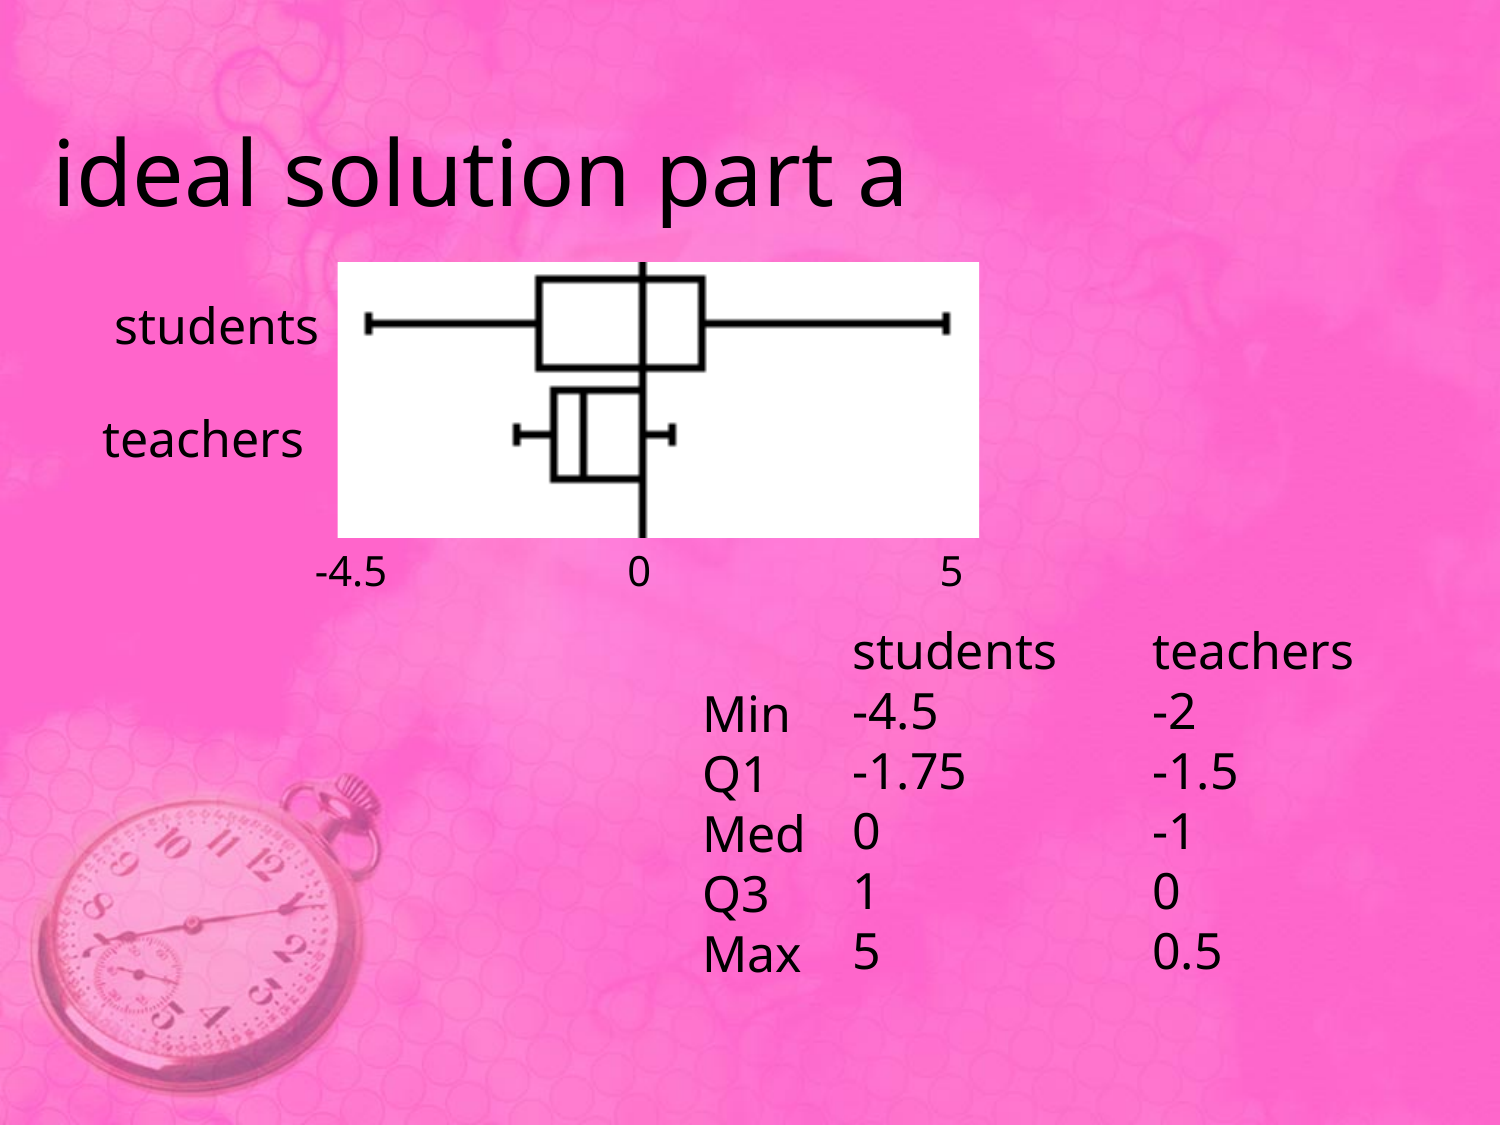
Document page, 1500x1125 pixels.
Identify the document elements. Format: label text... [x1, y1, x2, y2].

title ideal solution part a [37, 44, 1480, 233]
picture [0, 0, 1500, 1125]
text_box students teachers -4.5 -2 -1.75 -1.5 0 -1 1 0 5 0.5 [837, 612, 1450, 988]
text_box 5 [924, 537, 1063, 603]
text_box -4.5 [299, 537, 450, 603]
text_box teachers [87, 399, 332, 475]
text_box Min Q1 Med Q3 Max [687, 674, 850, 990]
text_box 0 [612, 547, 688, 603]
text_box students [99, 287, 332, 363]
